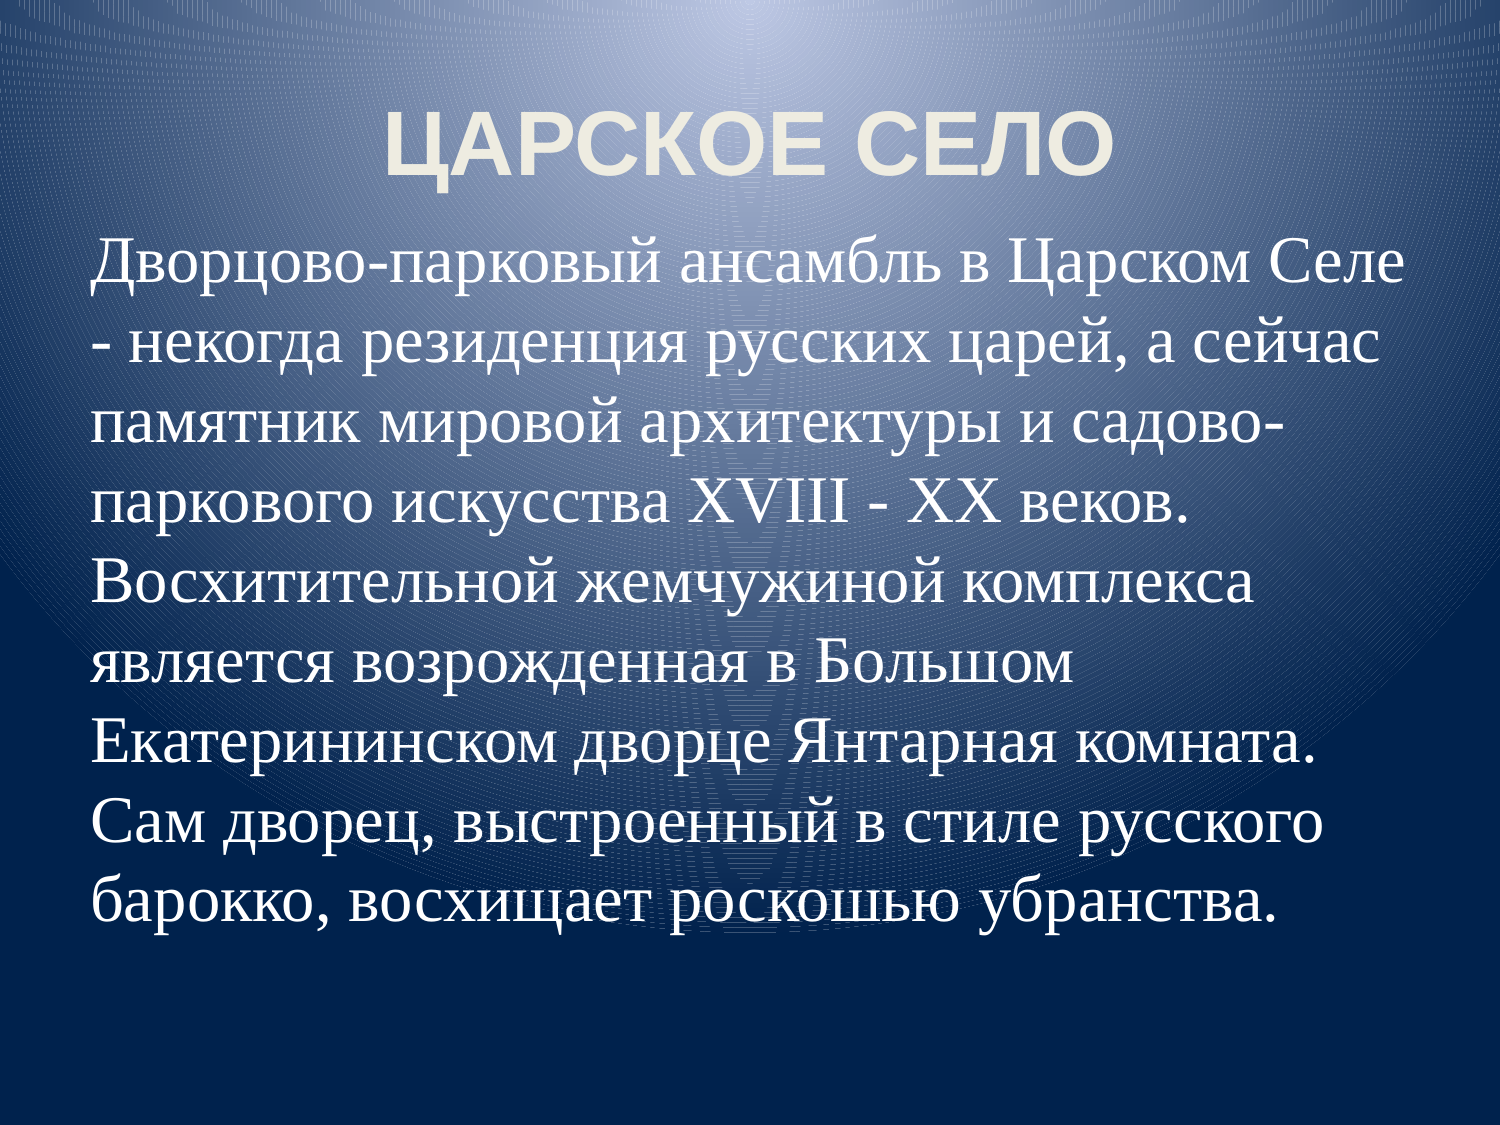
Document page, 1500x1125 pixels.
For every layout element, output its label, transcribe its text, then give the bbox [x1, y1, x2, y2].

title ЦАРСКОЕ СЕЛО [75, 45, 1425, 208]
list Дворцово-парковый ансамбль в Царском Селе - некогда резиденция русских царей, а сейчас памятник мировой архитектуры и садово-паркового искусства XVIII - ХХ веков. Восхитительной жемчужиной комплекса является возрожденная в Большом Екатерининском дворце Янтарная комната. Сам дворец, выстроенный в стиле русского барокко, восхищает роскошью убранства. [75, 208, 1425, 1005]
